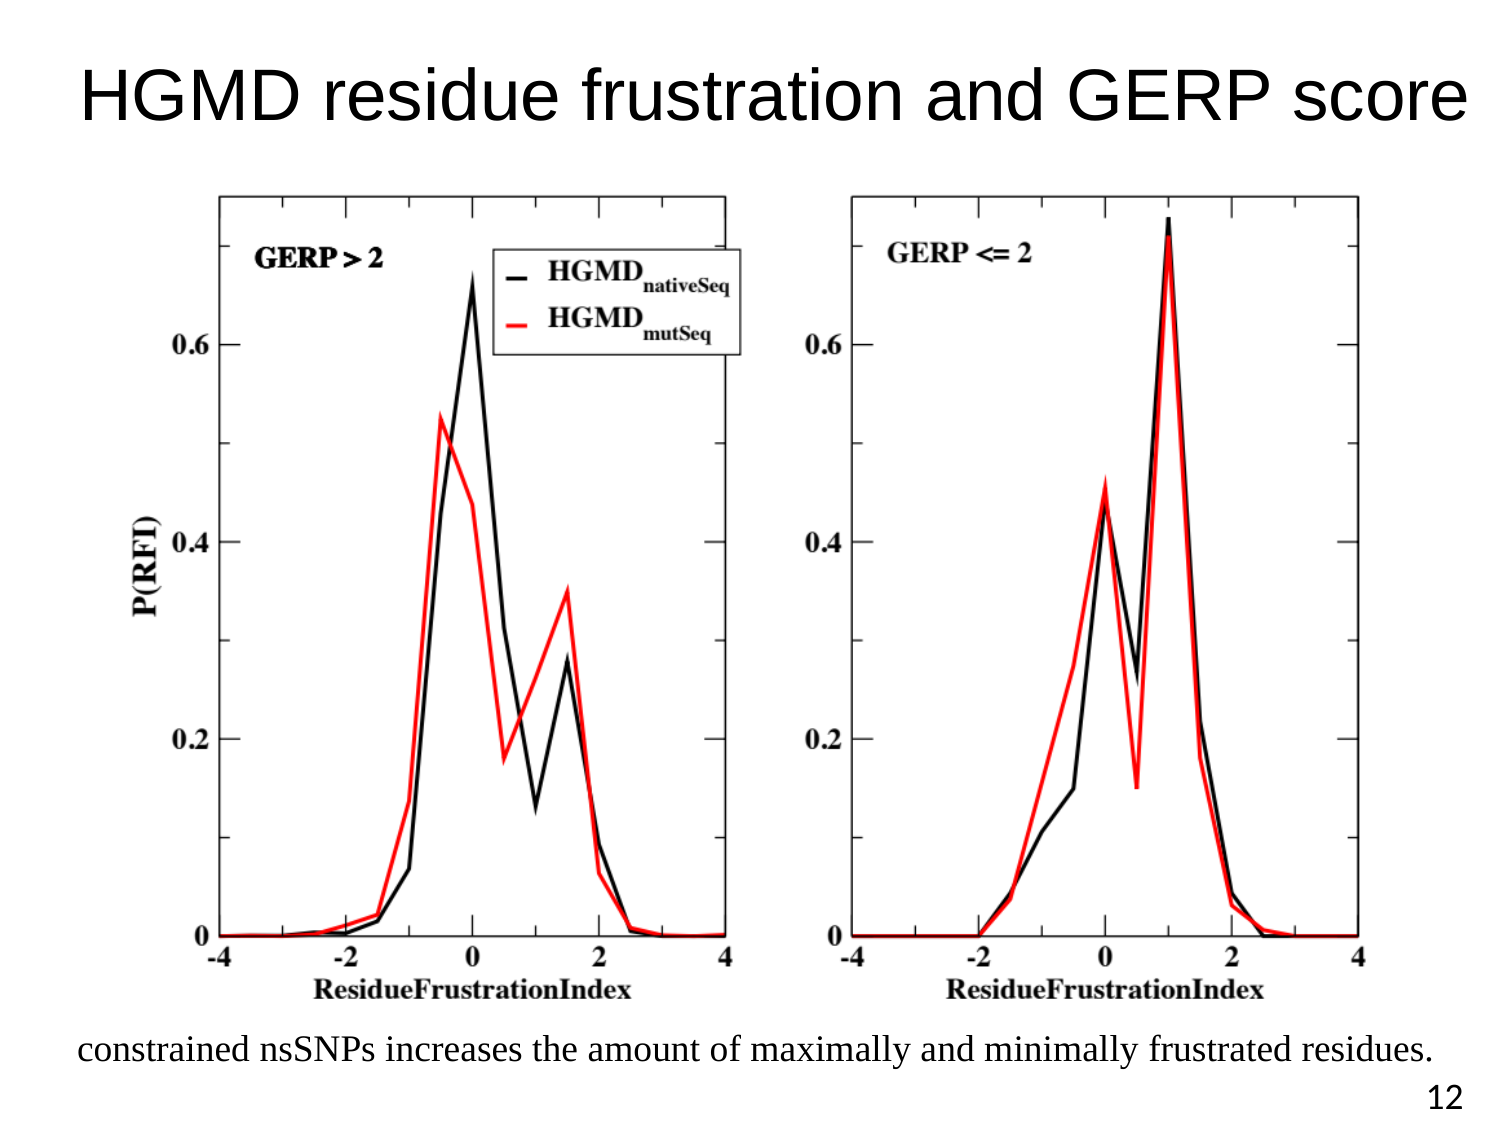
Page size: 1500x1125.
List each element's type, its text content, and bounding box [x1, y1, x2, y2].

text_box HGMD residue frustration and GERP score [50, 39, 1500, 162]
text_box 12 [1360, 1064, 1479, 1125]
text_box constrained nsSNPs increases the amount of maximally and minimally frustrated residues. [12, 1016, 1500, 1077]
picture [123, 190, 1381, 1005]
